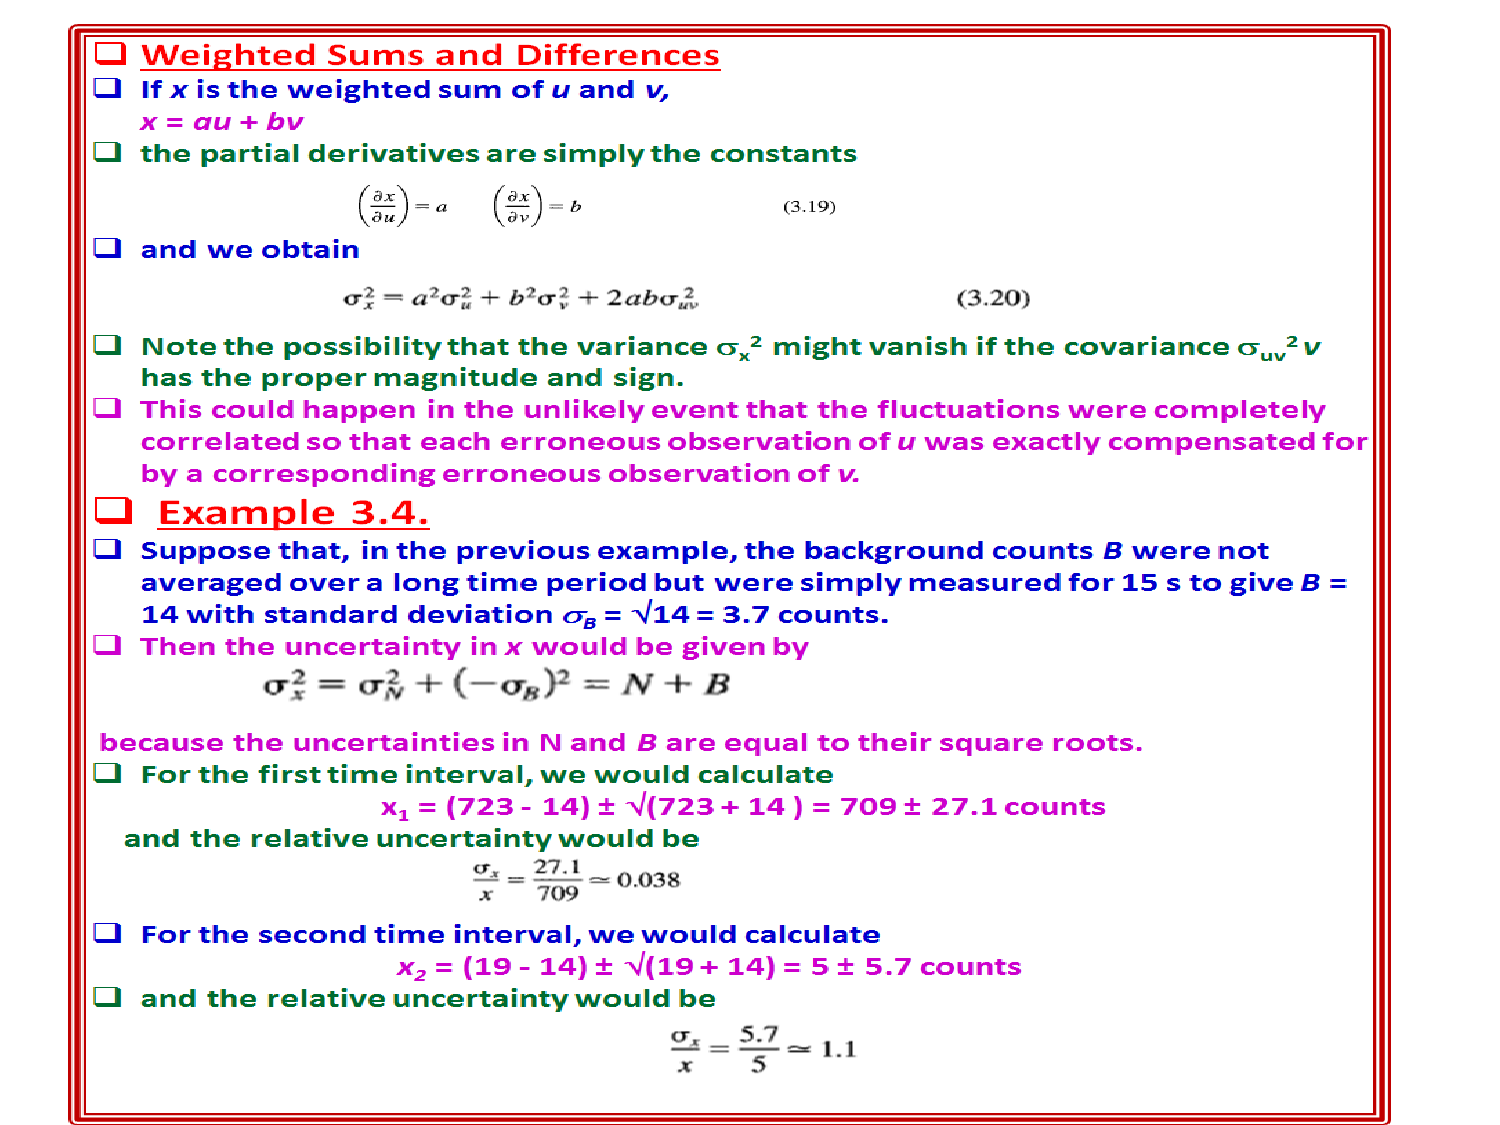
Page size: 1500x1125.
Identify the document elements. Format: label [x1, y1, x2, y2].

picture [62, 24, 1398, 1125]
